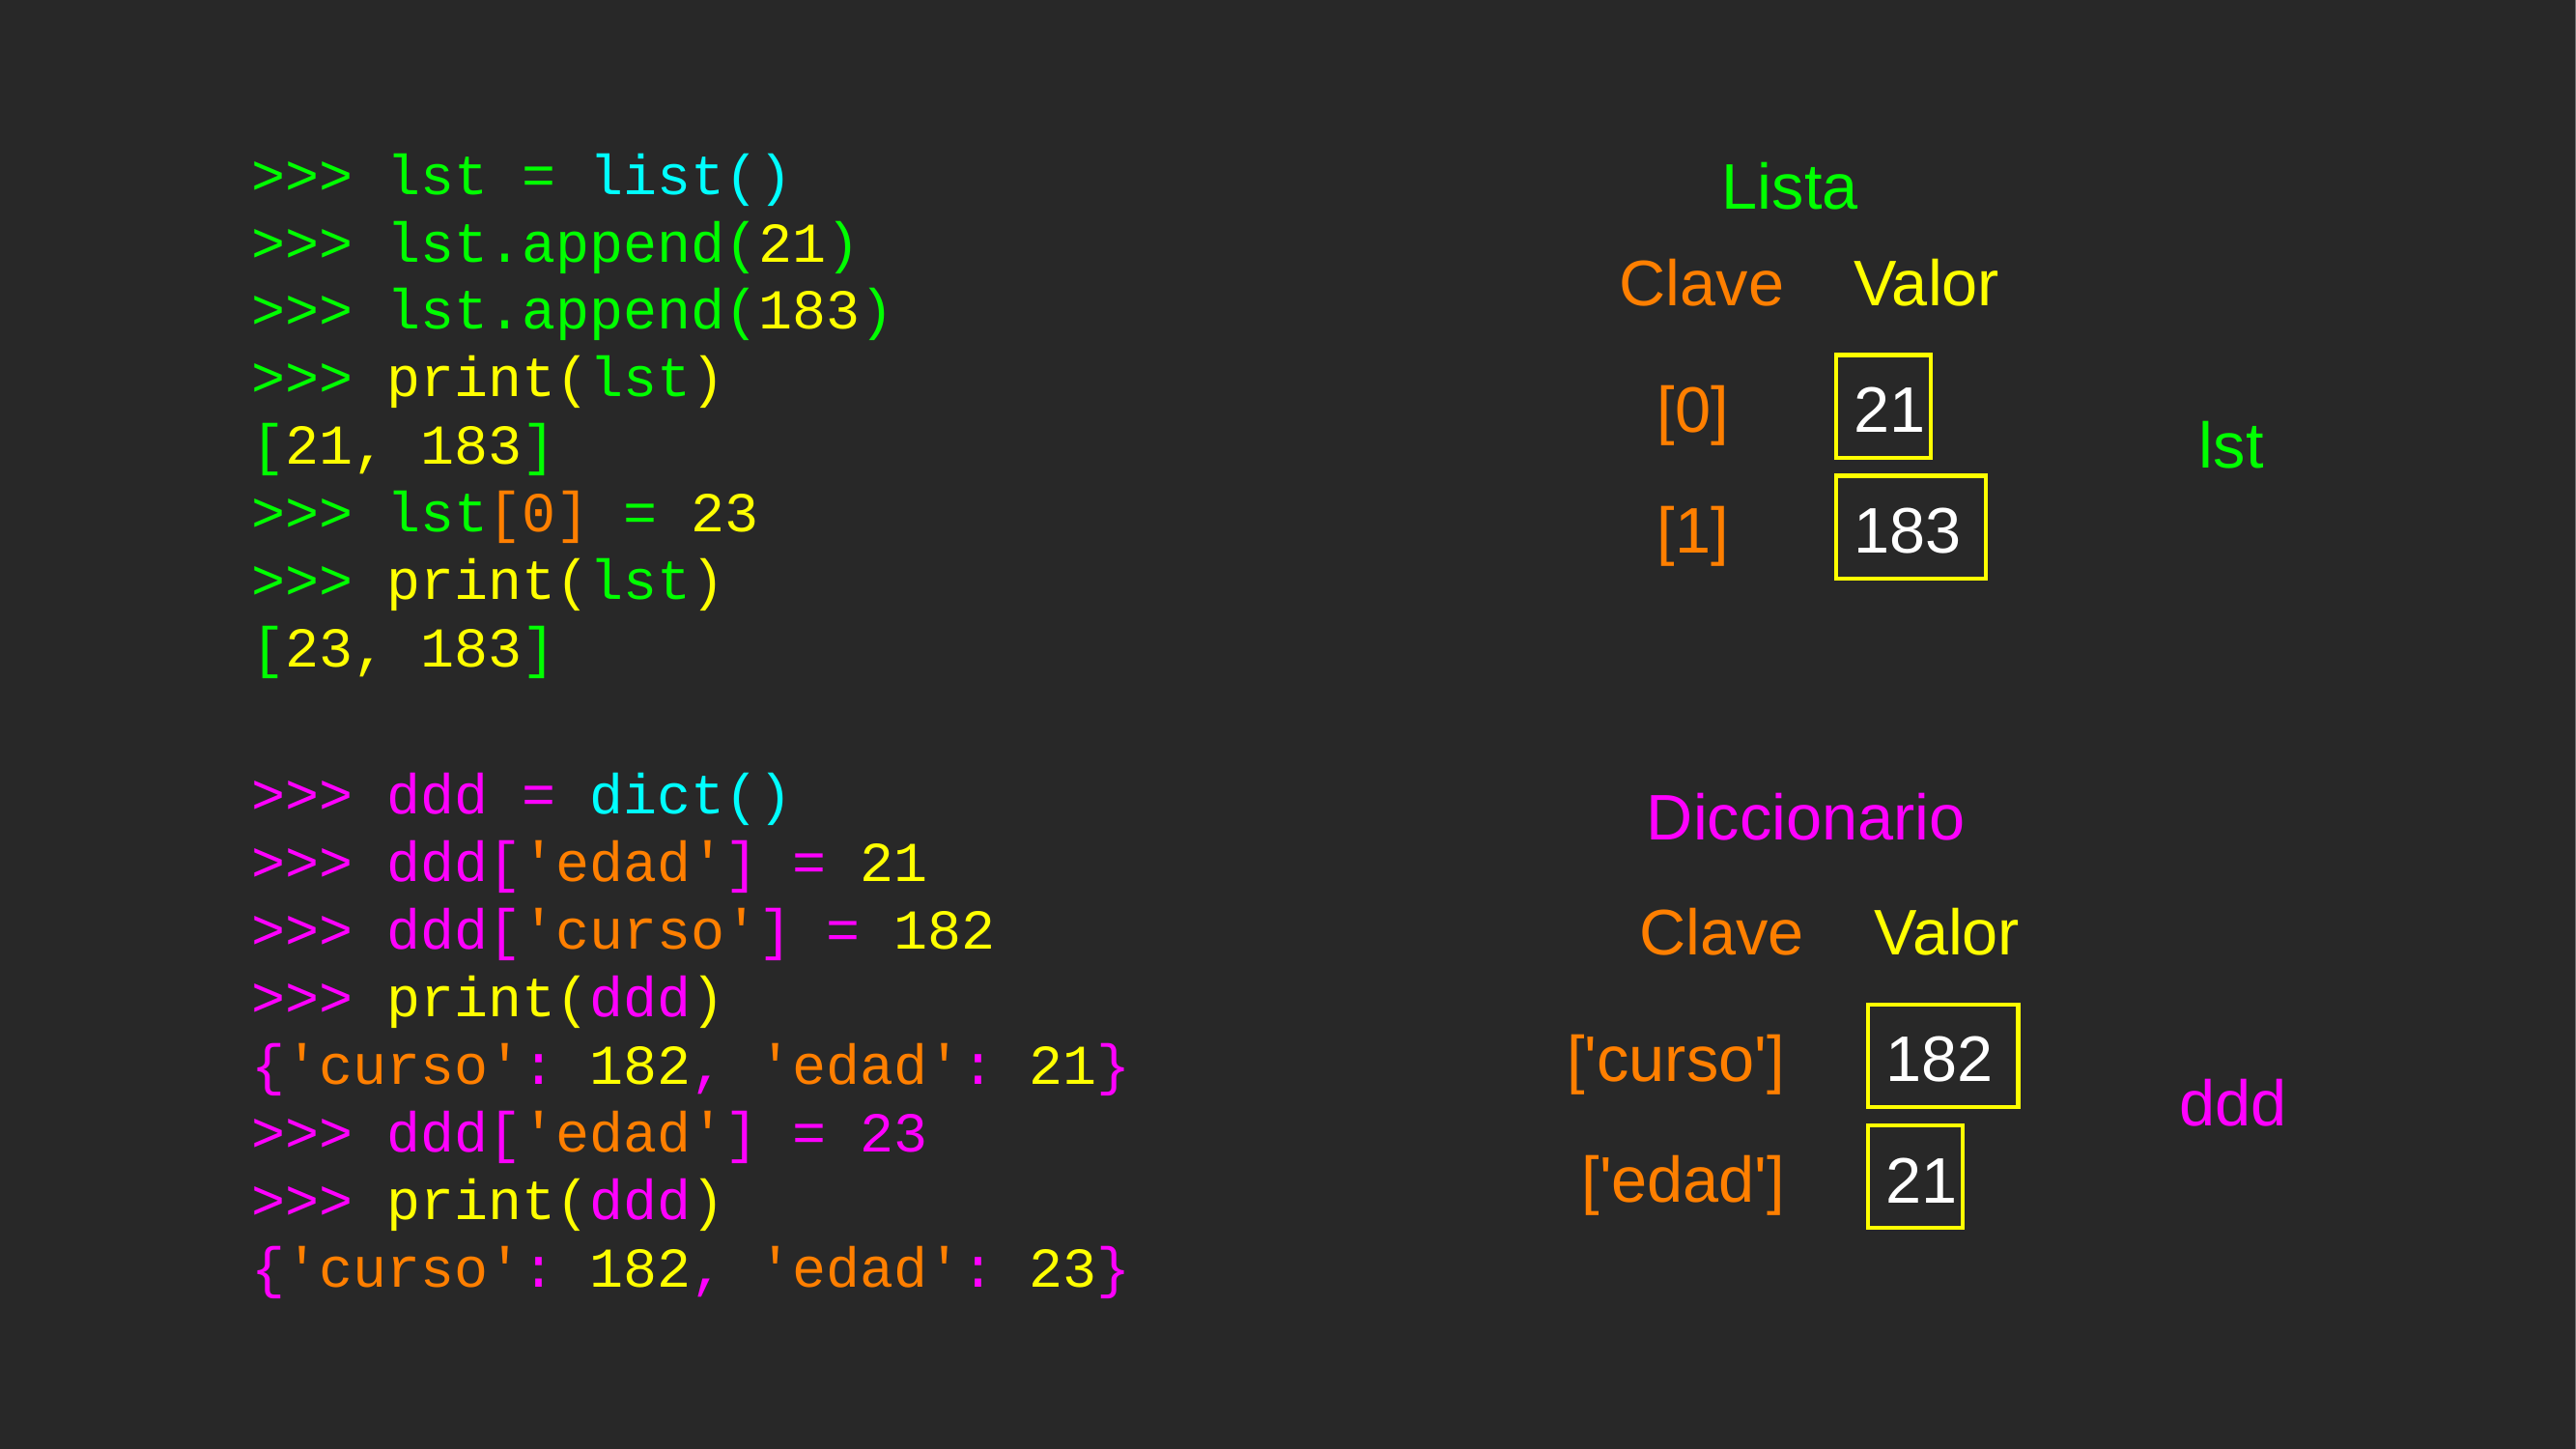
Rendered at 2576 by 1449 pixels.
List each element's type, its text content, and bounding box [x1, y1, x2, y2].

text_box Diccionario [1598, 753, 2015, 876]
text_box ['edad'] [1545, 1127, 1786, 1227]
text_box >>> lst = list() >>> lst.append(21) >>> lst.append(183) >>> print(lst) [21, 183] >>> lst[0] = 23 >>> print(lst) [23, 183] [251, 123, 1153, 694]
text_box Valor [1839, 230, 2015, 329]
text_box ['curso'] [1492, 1007, 1786, 1106]
text_box Valor [1859, 879, 2035, 979]
text_box >>> ddd = dict() >>> ddd['edad'] = 21 >>> ddd['curso'] = 182 >>> print(ddd) {'curso': 182, 'edad': 21} >>> ddd['edad'] = 23 >>> print(ddd) {'curso': 182, 'edad': 23} [251, 716, 1236, 1341]
text_box Clave [1633, 879, 1810, 979]
text_box Clave [1614, 230, 1790, 329]
text_box lst [2180, 381, 2283, 504]
text_box [1] [1626, 477, 1729, 577]
text_box 183 [1835, 475, 1987, 579]
text_box Lista [1714, 121, 1865, 244]
text_box ddd [2153, 1038, 2312, 1162]
text_box 182 [1868, 1005, 2019, 1108]
text_box [0] [1626, 356, 1729, 456]
text_box 21 [1868, 1125, 1963, 1229]
text_box 21 [1835, 355, 1931, 458]
